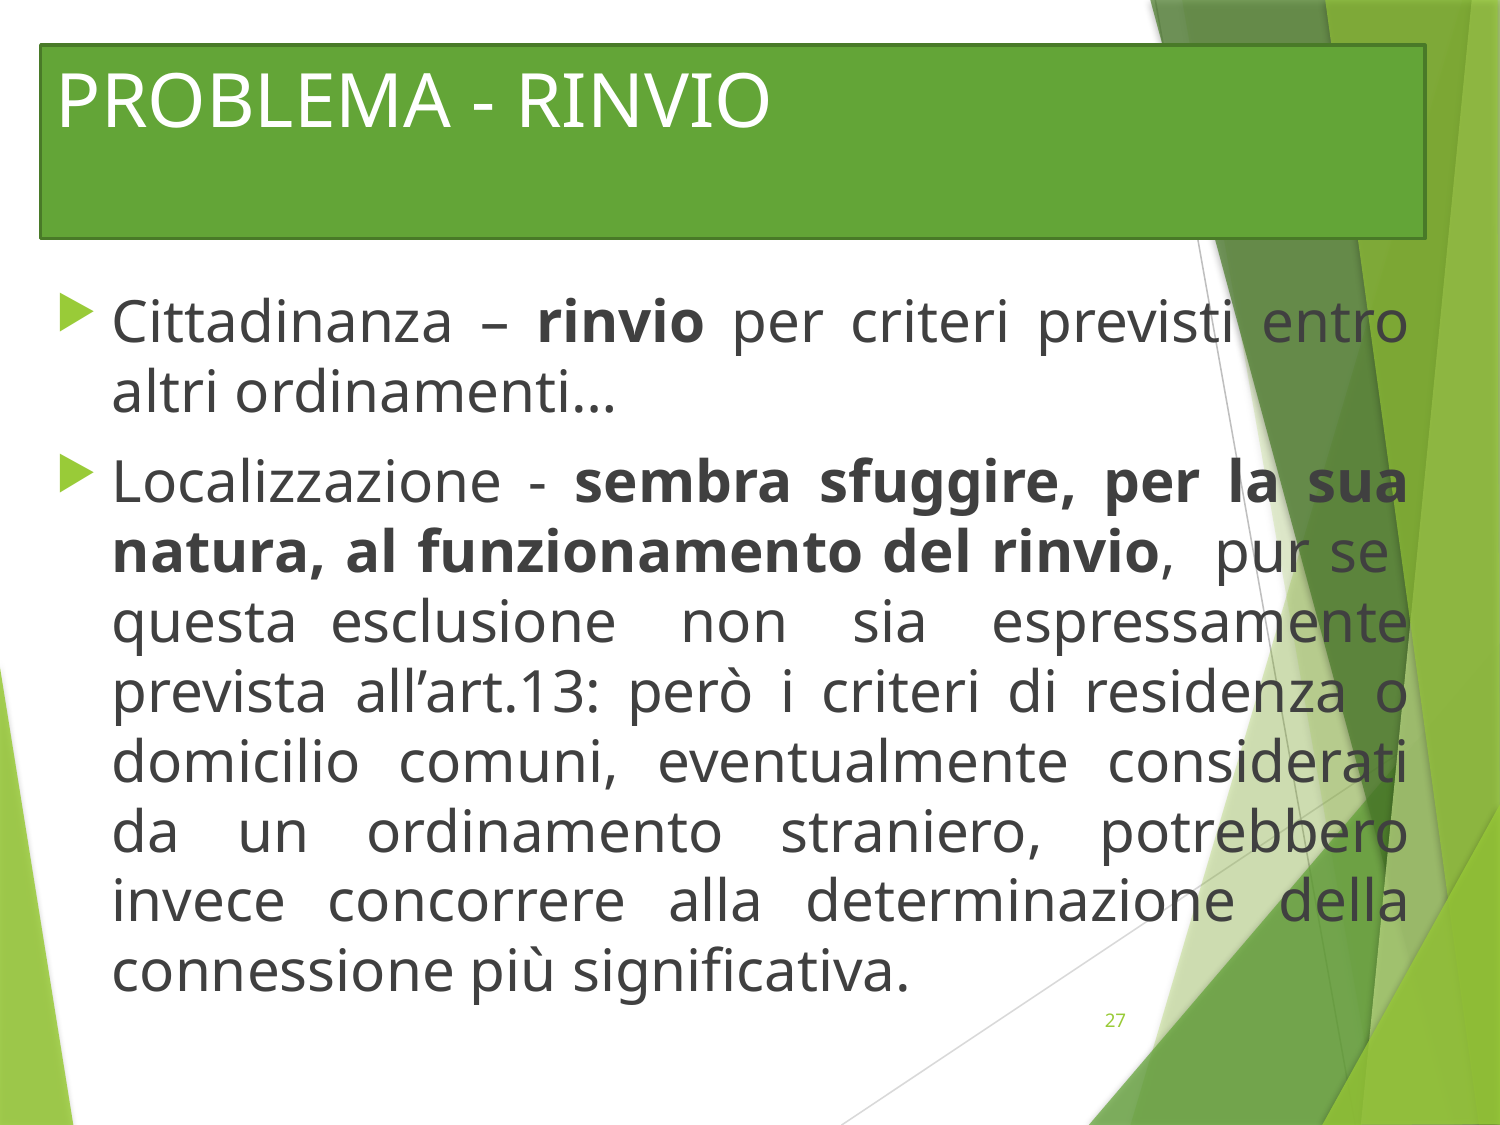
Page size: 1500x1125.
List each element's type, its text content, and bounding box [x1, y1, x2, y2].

list Cittadinanza – rinvio per criteri previsti entro altri ordinamenti… Localizzazione - sembra sfuggire, per la sua natura, al funzionamento del rinvio, pur se questa esclusione non sia espressamente prevista all’art.13: però i criteri di residenza o domicilio comuni, eventualmente considerati da un ordinamento straniero, potrebbero invece concorrere alla determinazione della connessione più significativa. [40, 276, 1425, 1103]
title PROBLEMA - RINVIO [39, 43, 1427, 240]
slide_number 27 [1057, 991, 1142, 1051]
